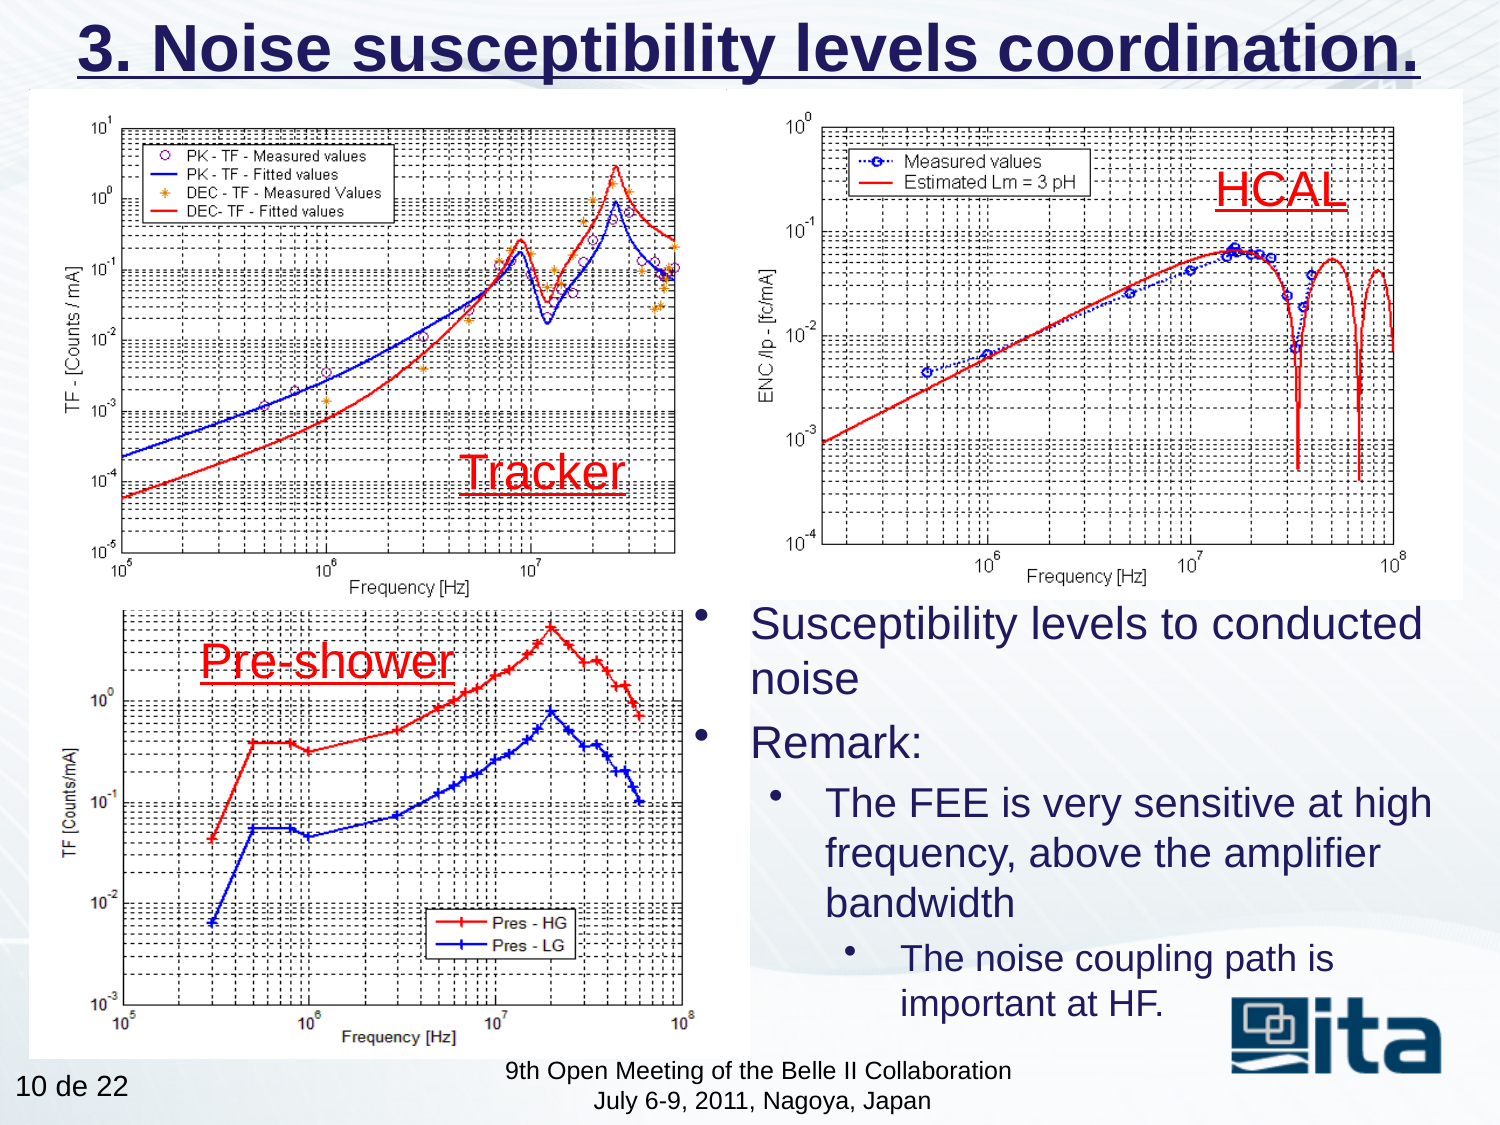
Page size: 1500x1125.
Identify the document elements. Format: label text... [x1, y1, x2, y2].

title 3. Noise susceptibility levels coordination. [62, 0, 1459, 88]
slide_number 9 de 22 [0, 1059, 160, 1125]
footer 9th Open Meeting of the Belle II Collaboration July 6-9, 2011, Nagoya, Japan [312, 1046, 1214, 1125]
text_box Susceptibility levels to conducted noise Remark: The FEE is very sensitive at high frequency, above the amplifier bandwidth The noise coupling path is important at HF. [754, 586, 1500, 1035]
picture [0, 0, 1500, 1125]
